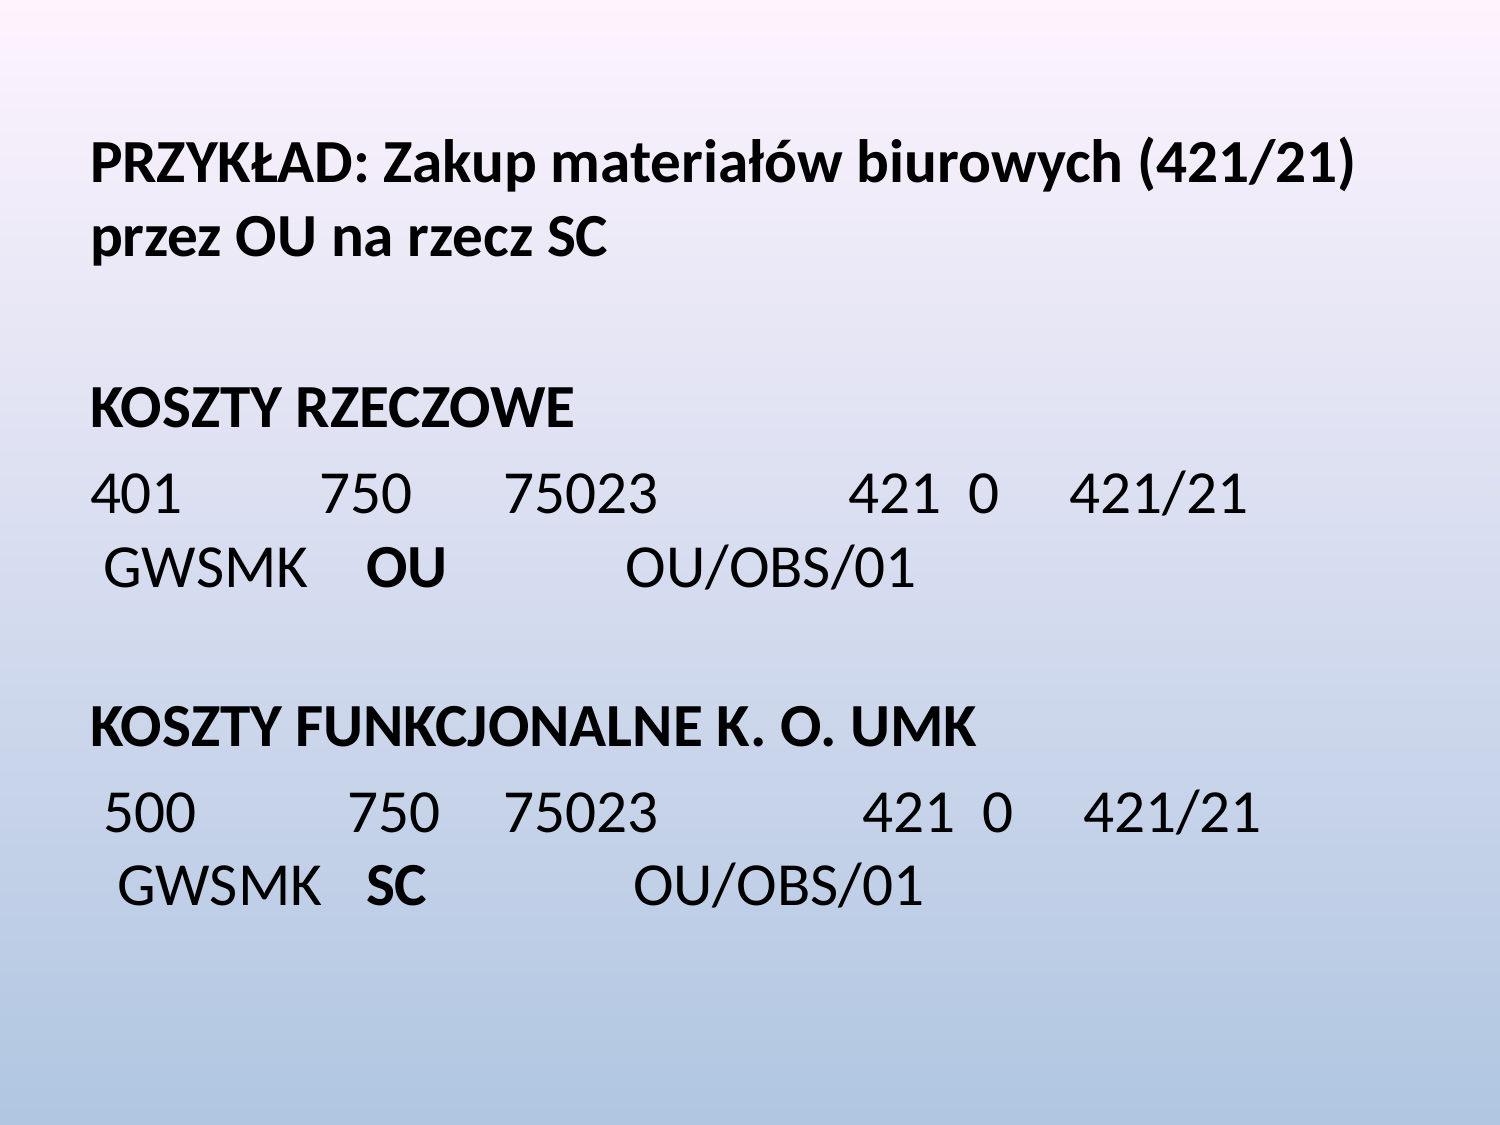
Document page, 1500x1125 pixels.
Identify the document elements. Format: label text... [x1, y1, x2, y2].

list PRZYKŁAD: Zakup materiałów biurowych (421/21) przez OU na rzecz SC KOSZTY RZECZOWE 401 750 75023 421 0 421/21 GWSMK OU OU/OBS/01 KOSZTY FUNKCJONALNE K. O. UMK 500 750 75023 421 0 421/21 GWSMK SC OU/OBS/01 [75, 113, 1425, 1005]
